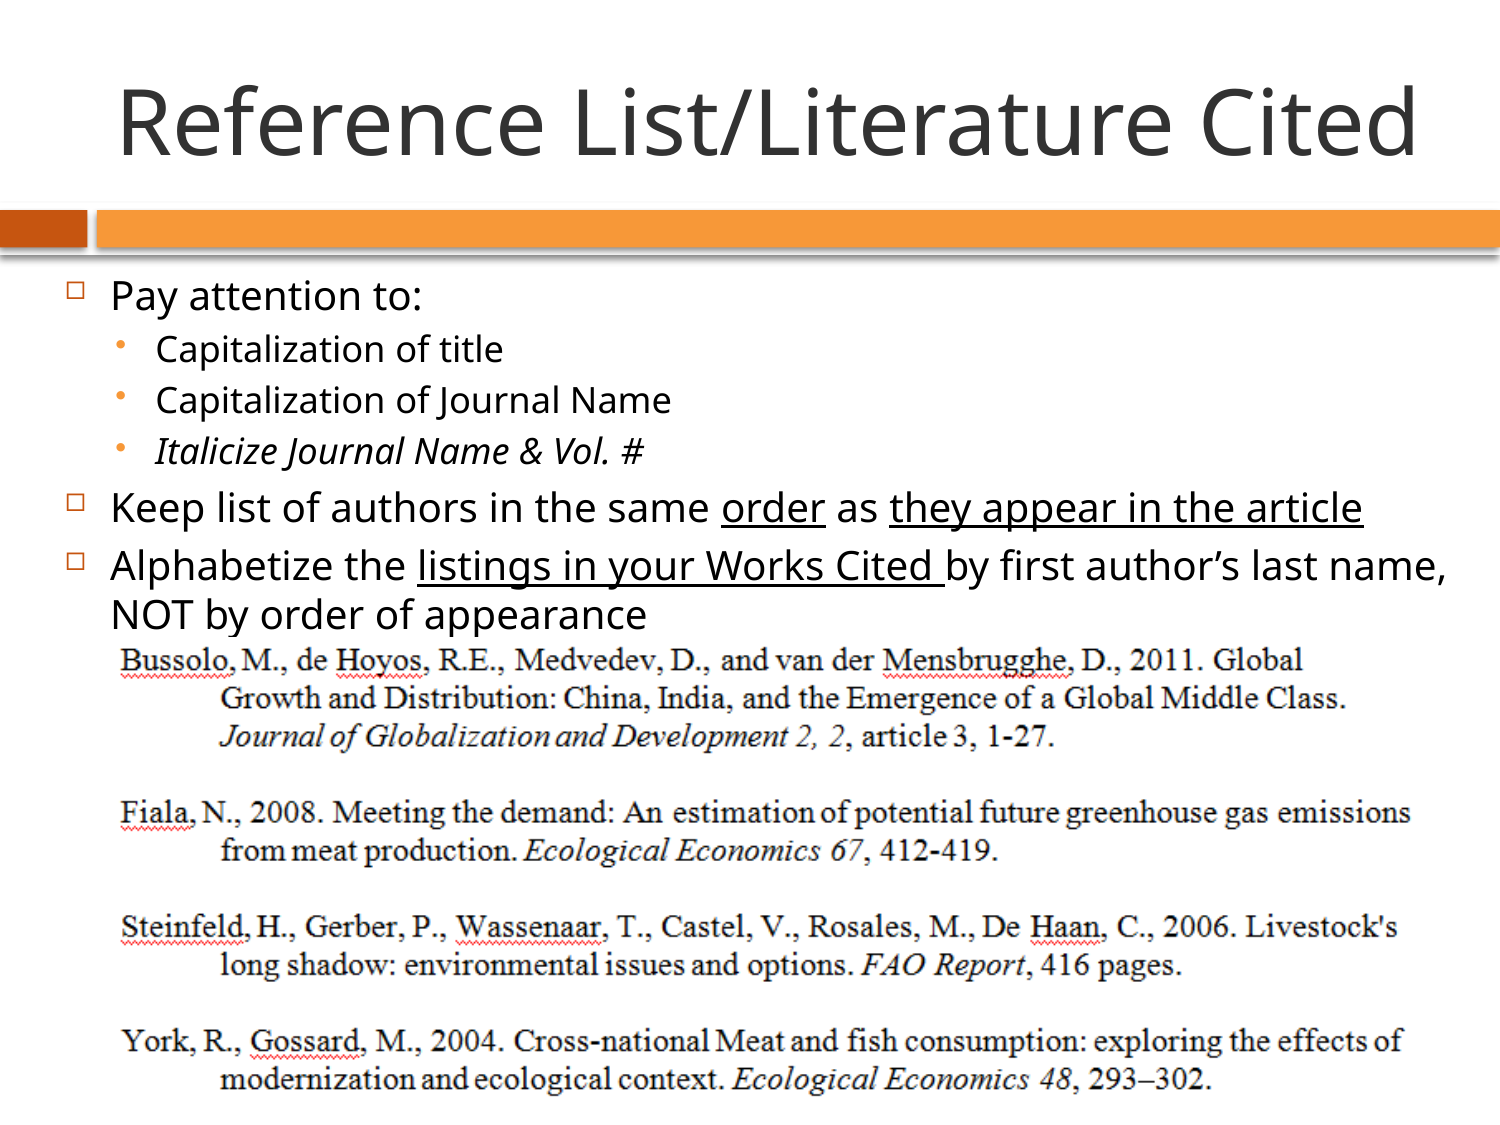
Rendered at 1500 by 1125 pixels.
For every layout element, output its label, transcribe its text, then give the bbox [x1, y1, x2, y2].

picture [99, 637, 1426, 1102]
title Reference List/Literature Cited [100, 37, 1438, 200]
list Pay attention to: Capitalization of title Capitalization of Journal Name Italicize Journal Name & Vol. # Keep list of authors in the same order as they appear in the article Alphabetize the listings in your Works Cited by first author’s last name, NOT by order of appearance [50, 262, 1500, 713]
